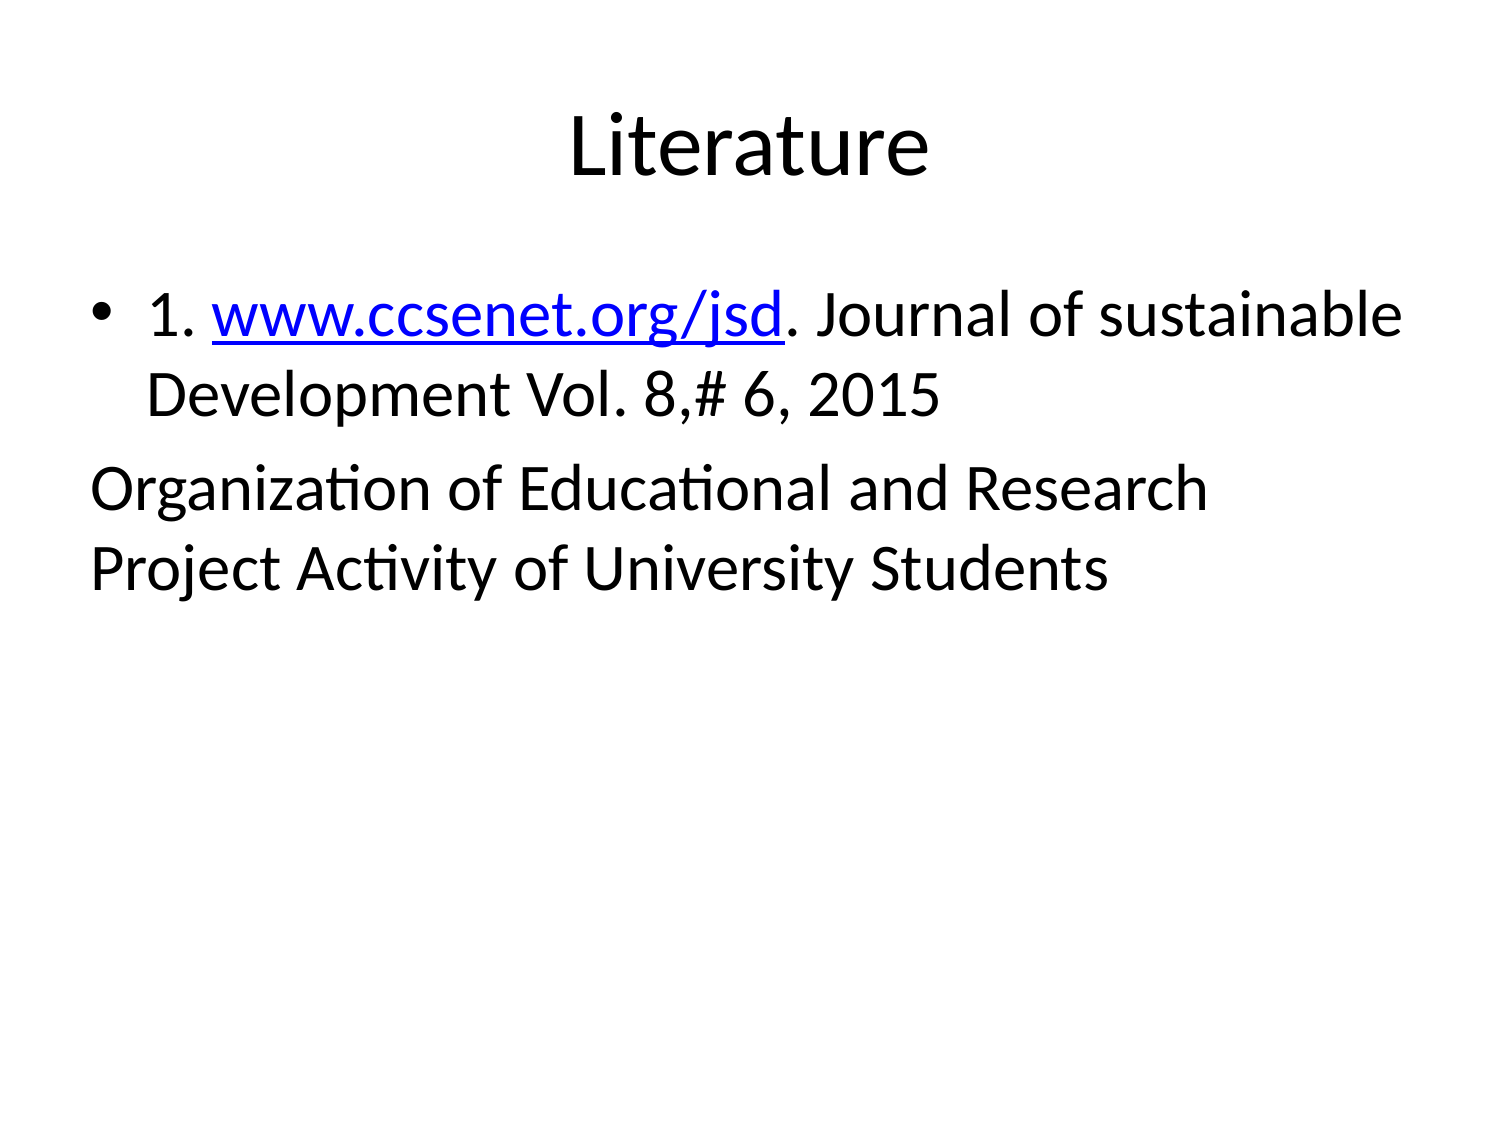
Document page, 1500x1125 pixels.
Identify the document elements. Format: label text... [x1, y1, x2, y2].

list 1. www.ccsenet.org/jsd. Journal of sustainable Development Vol. 8,# 6, 2015 Organization of Educational and Research Project Activity of University Students [75, 262, 1425, 1005]
title Literature [75, 45, 1425, 233]
